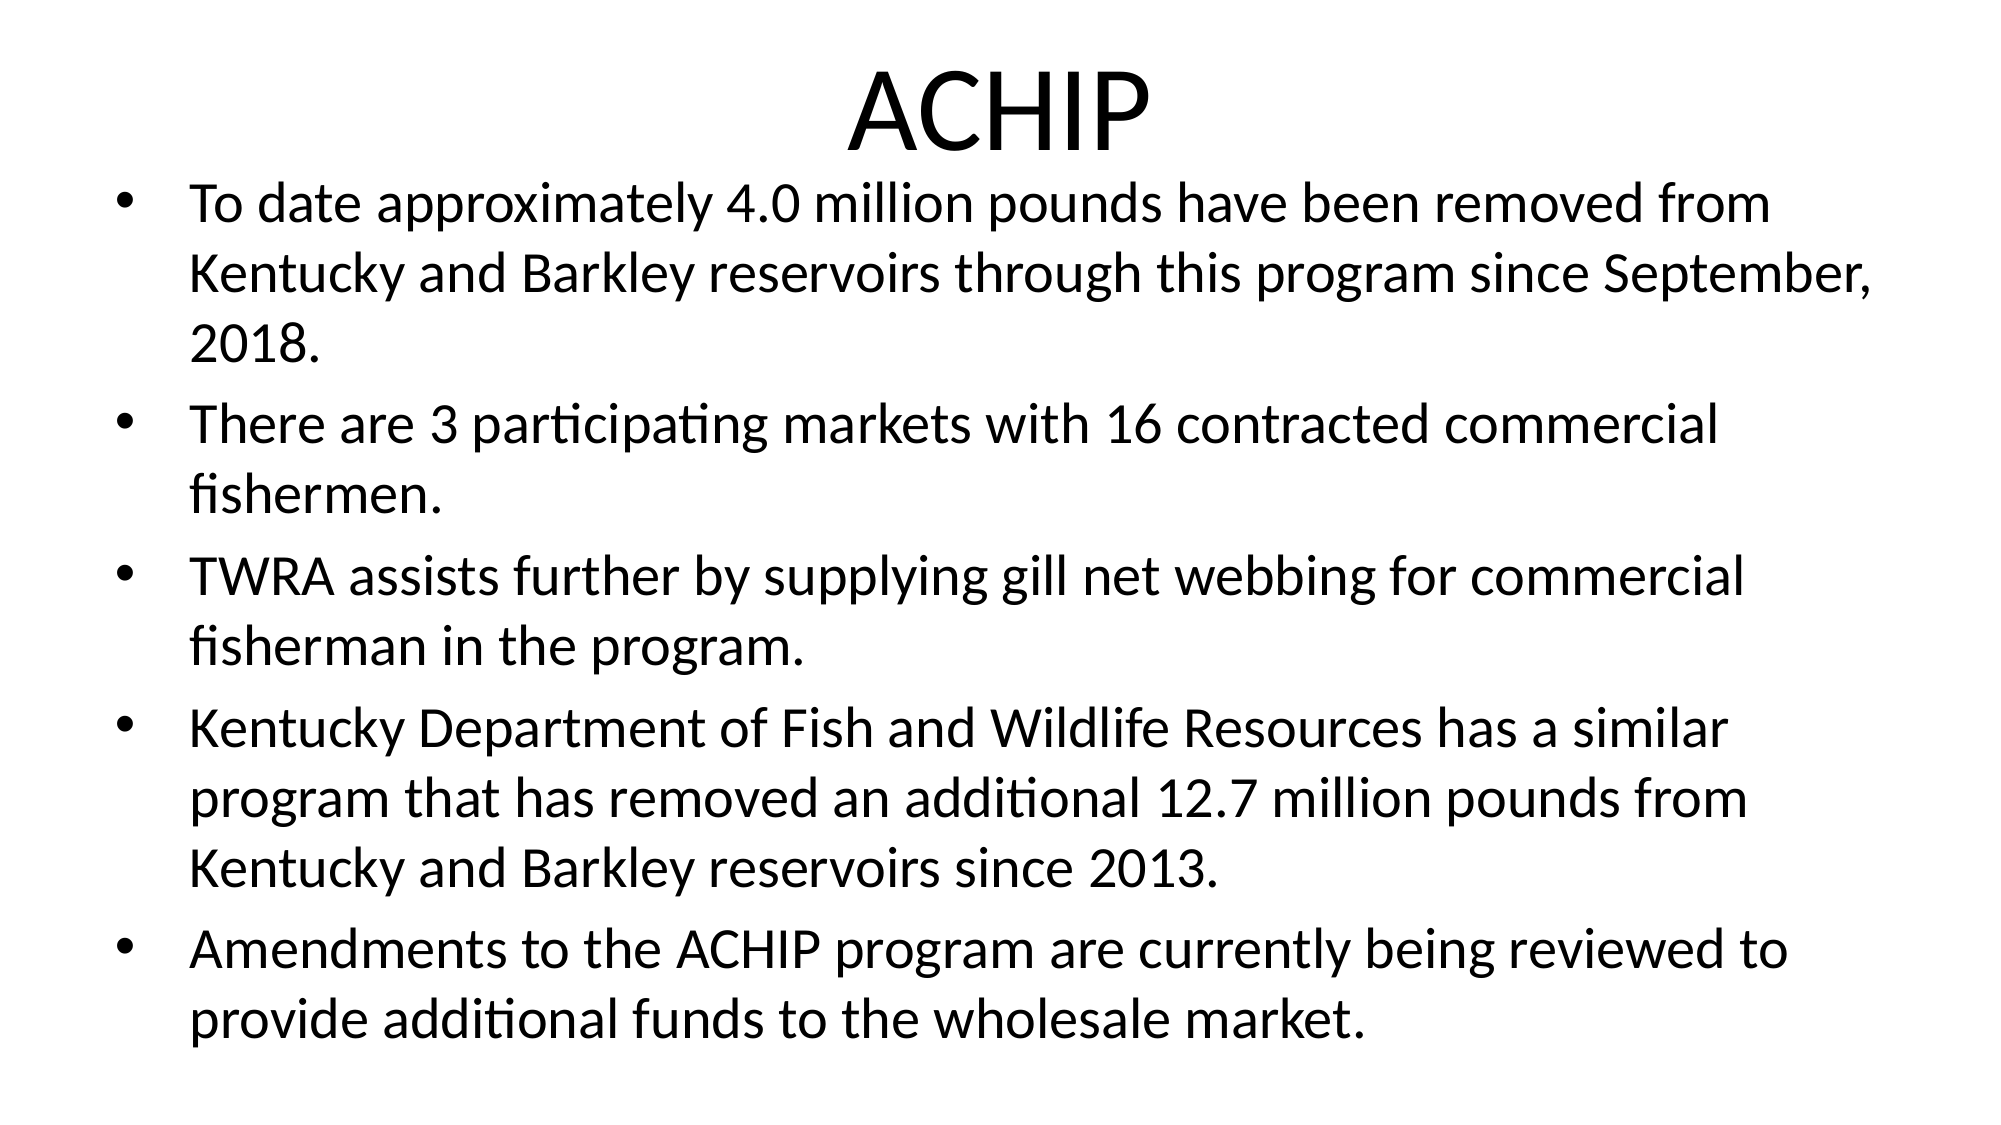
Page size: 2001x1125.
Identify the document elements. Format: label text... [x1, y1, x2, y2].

title ACHIP [99, 8, 1900, 156]
list To date approximately 4.0 million pounds have been removed from Kentucky and Barkley reservoirs through this program since September, 2018. There are 3 participating markets with 16 contracted commercial fishermen. TWRA assists further by supplying gill net webbing for commercial fisherman in the program. Kentucky Department of Fish and Wildlife Resources has a similar program that has removed an additional 12.7 million pounds from Kentucky and Barkley reservoirs since 2013. Amendments to the ACHIP program are currently being reviewed to provide additional funds to the wholesale market. [99, 156, 1900, 1096]
